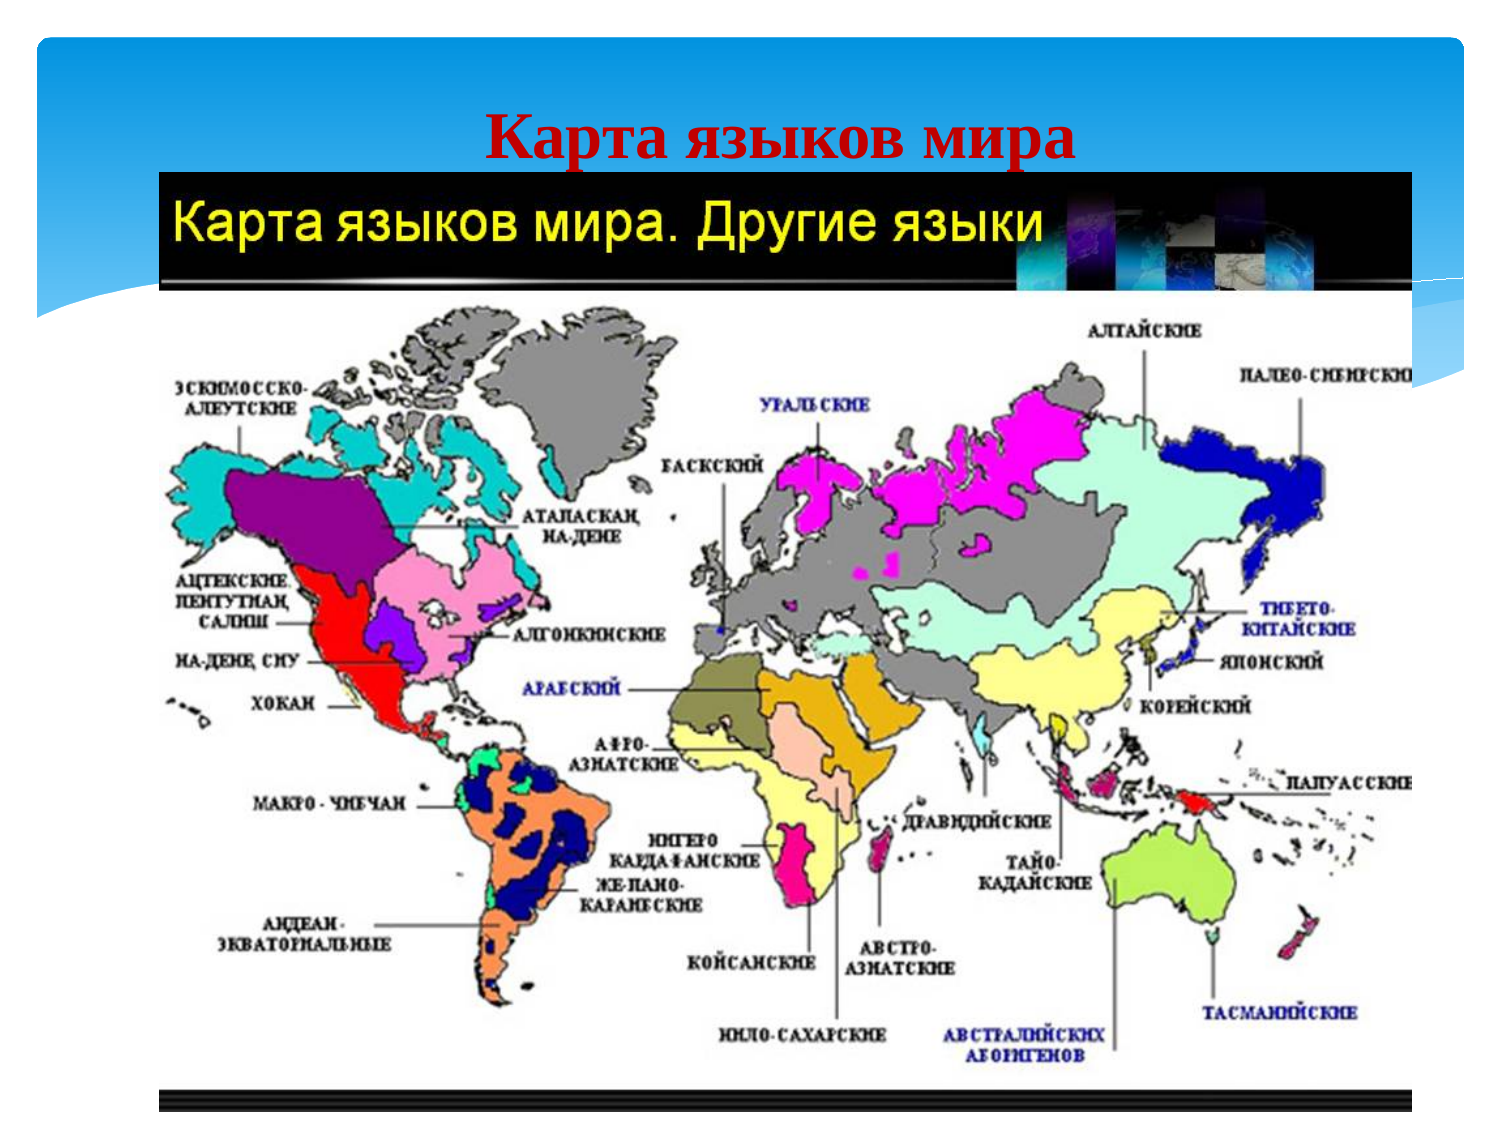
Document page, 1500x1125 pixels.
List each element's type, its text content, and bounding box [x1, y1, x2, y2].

title Карта языков мира [123, 54, 1439, 209]
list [159, 172, 1412, 1112]
